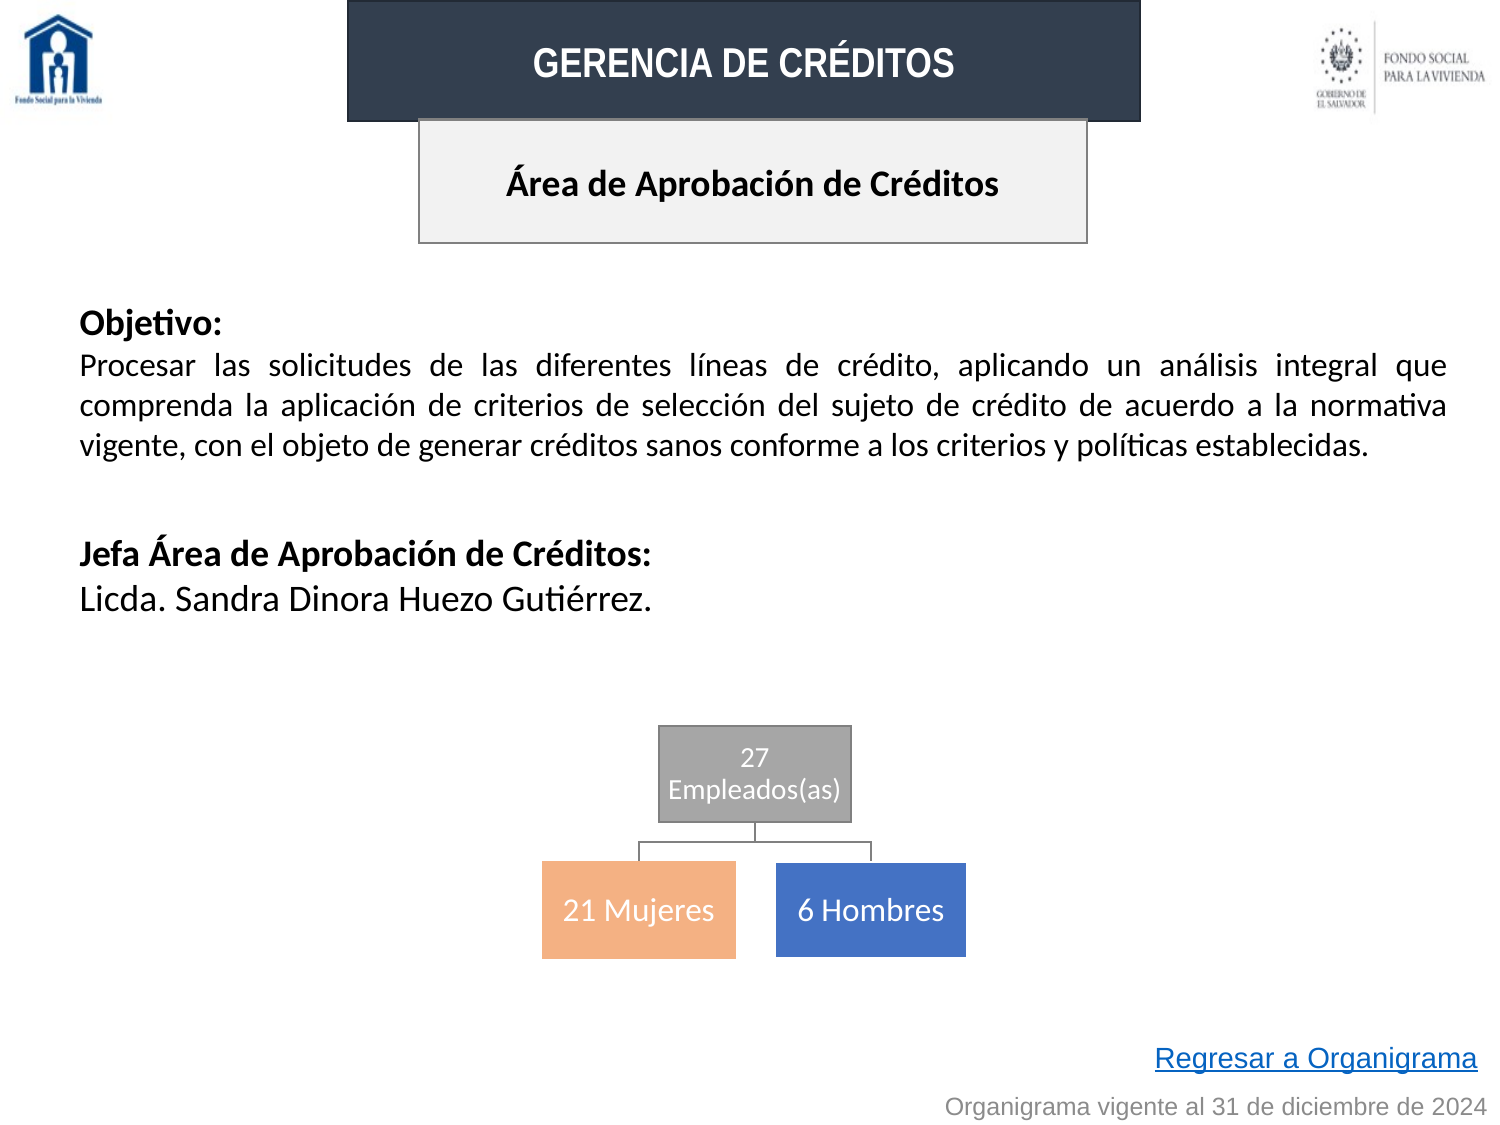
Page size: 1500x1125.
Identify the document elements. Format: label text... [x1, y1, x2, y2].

text_box GERENCIA DE CRÉDITOS [347, 0, 1141, 122]
text_box Área de Aprobación de Créditos [418, 118, 1088, 244]
picture [0, 0, 1500, 1125]
text_box Jefa Área de Aprobación de Créditos: Licda. Sandra Dinora Huezo Gutiérrez. [64, 521, 774, 626]
footer Organigrama vigente al 31 de diciembre de 2024 [916, 1075, 1500, 1125]
text_box Objetivo: Procesar las solicitudes de las diferentes líneas de crédito, aplicando un análisis integral que comprenda la aplicación de criterios de selección del sujeto de crédito de acuerdo a la normativa vigente, con el objeto de generar créditos sanos conforme a los criterios y políticas establecidas. [64, 290, 1465, 471]
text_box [507, 725, 1002, 959]
text_box Regresar a Organigrama [1139, 1031, 1500, 1075]
